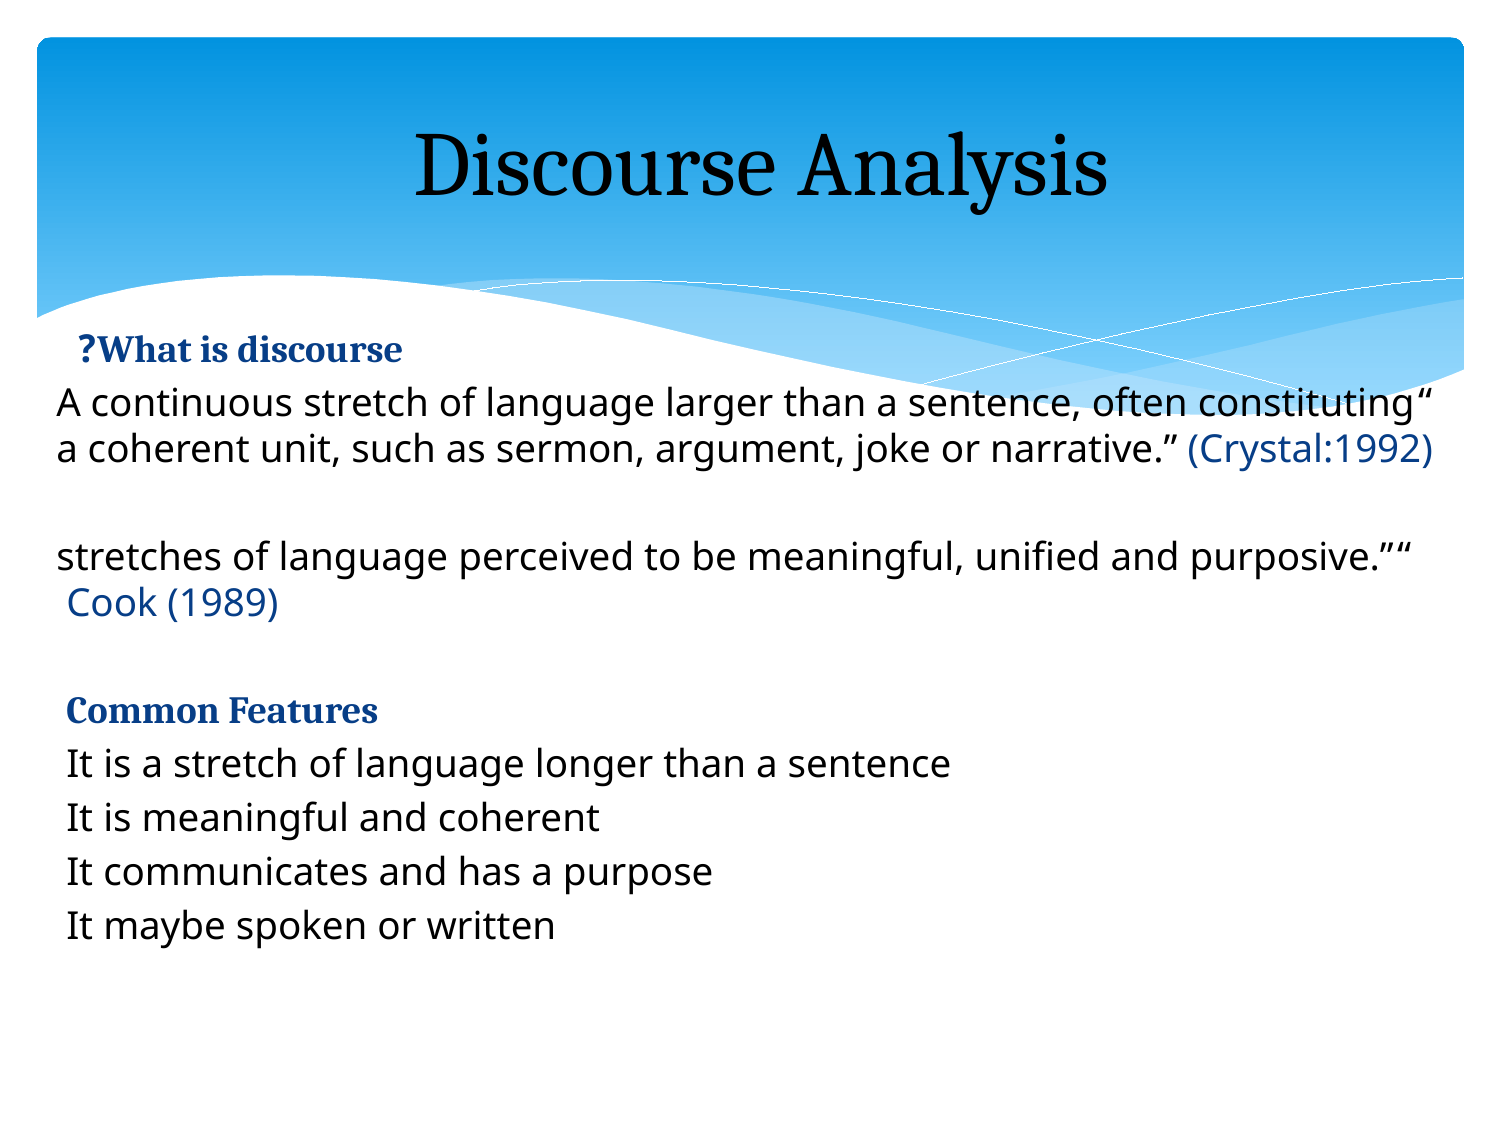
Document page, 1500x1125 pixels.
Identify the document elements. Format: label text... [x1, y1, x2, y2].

title Discourse Analysis [75, 55, 1425, 261]
list What is discourse? “A continuous stretch of language larger than a sentence, often constituting a coherent unit, such as sermon, argument, joke or narrative.” (Crystal:1992) “stretches of language perceived to be meaningful, unified and purposive.” Cook (1989) Common Features It is a stretch of language longer than a sentence It is meaningful and coherent It communicates and has a purpose It maybe spoken or written [41, 262, 1459, 1005]
